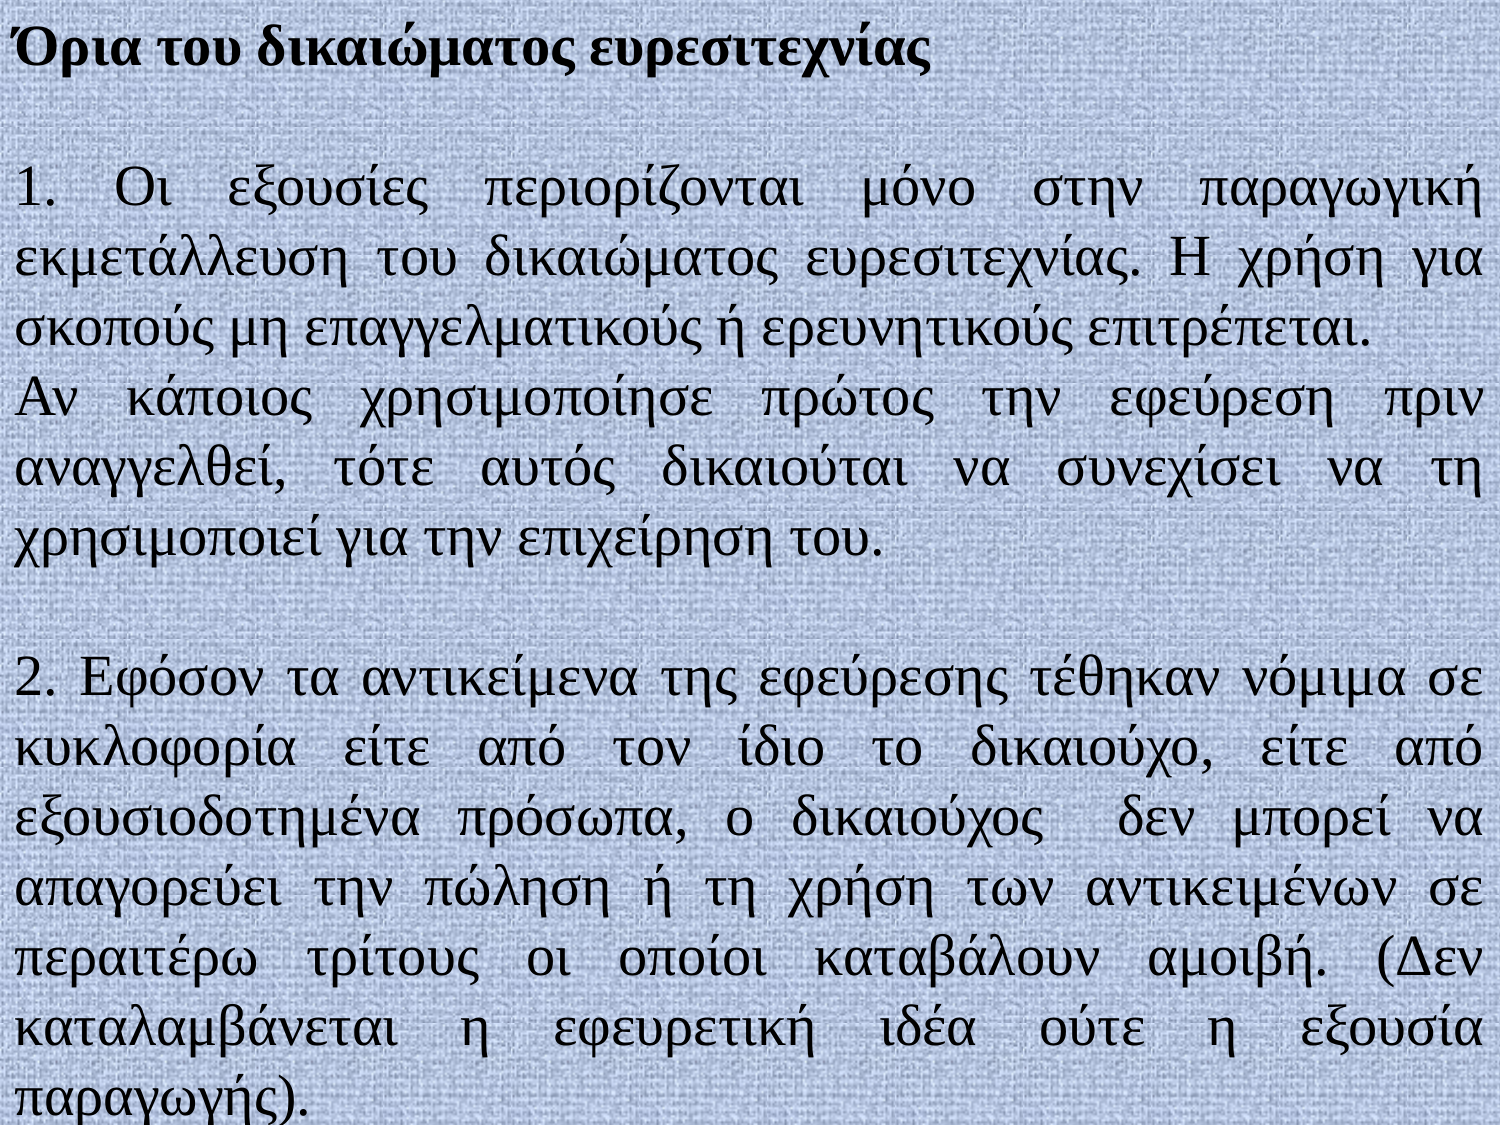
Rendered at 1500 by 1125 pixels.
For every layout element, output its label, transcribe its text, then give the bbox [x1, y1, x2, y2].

text_box Όρια του δικαιώματος ευρεσιτεχνίας 1. Οι εξουσίες περιορίζονται μόνο στην παραγωγική εκμετάλλευση του δικαιώματος ευρεσιτεχνίας. Η χρήση για σκοπούς μη επαγγελματικούς ή ερευνητικούς επιτρέπεται. Αν κάποιος χρησιμοποίησε πρώτος την εφεύρεση πριν αναγγελθεί, τότε αυτός δικαιούται να συνεχίσει να τη χρησιμοποιεί για την επιχείρηση του. 2. Εφόσον τα αντικείμενα της εφεύρεσης τέθηκαν νόμιμα σε κυκλοφορία είτε από τον ίδιο το δικαιούχο, είτε από εξουσιοδοτημένα πρόσωπα, ο δικαιούχος δεν μπορεί να απαγορεύει την πώληση ή τη χρήση των αντικειμένων σε περαιτέρω τρίτους οι οποίοι καταβάλουν αμοιβή. (Δεν καταλαμβάνεται η εφευρετική ιδέα ούτε η εξουσία παραγωγής). [0, 0, 1500, 1125]
